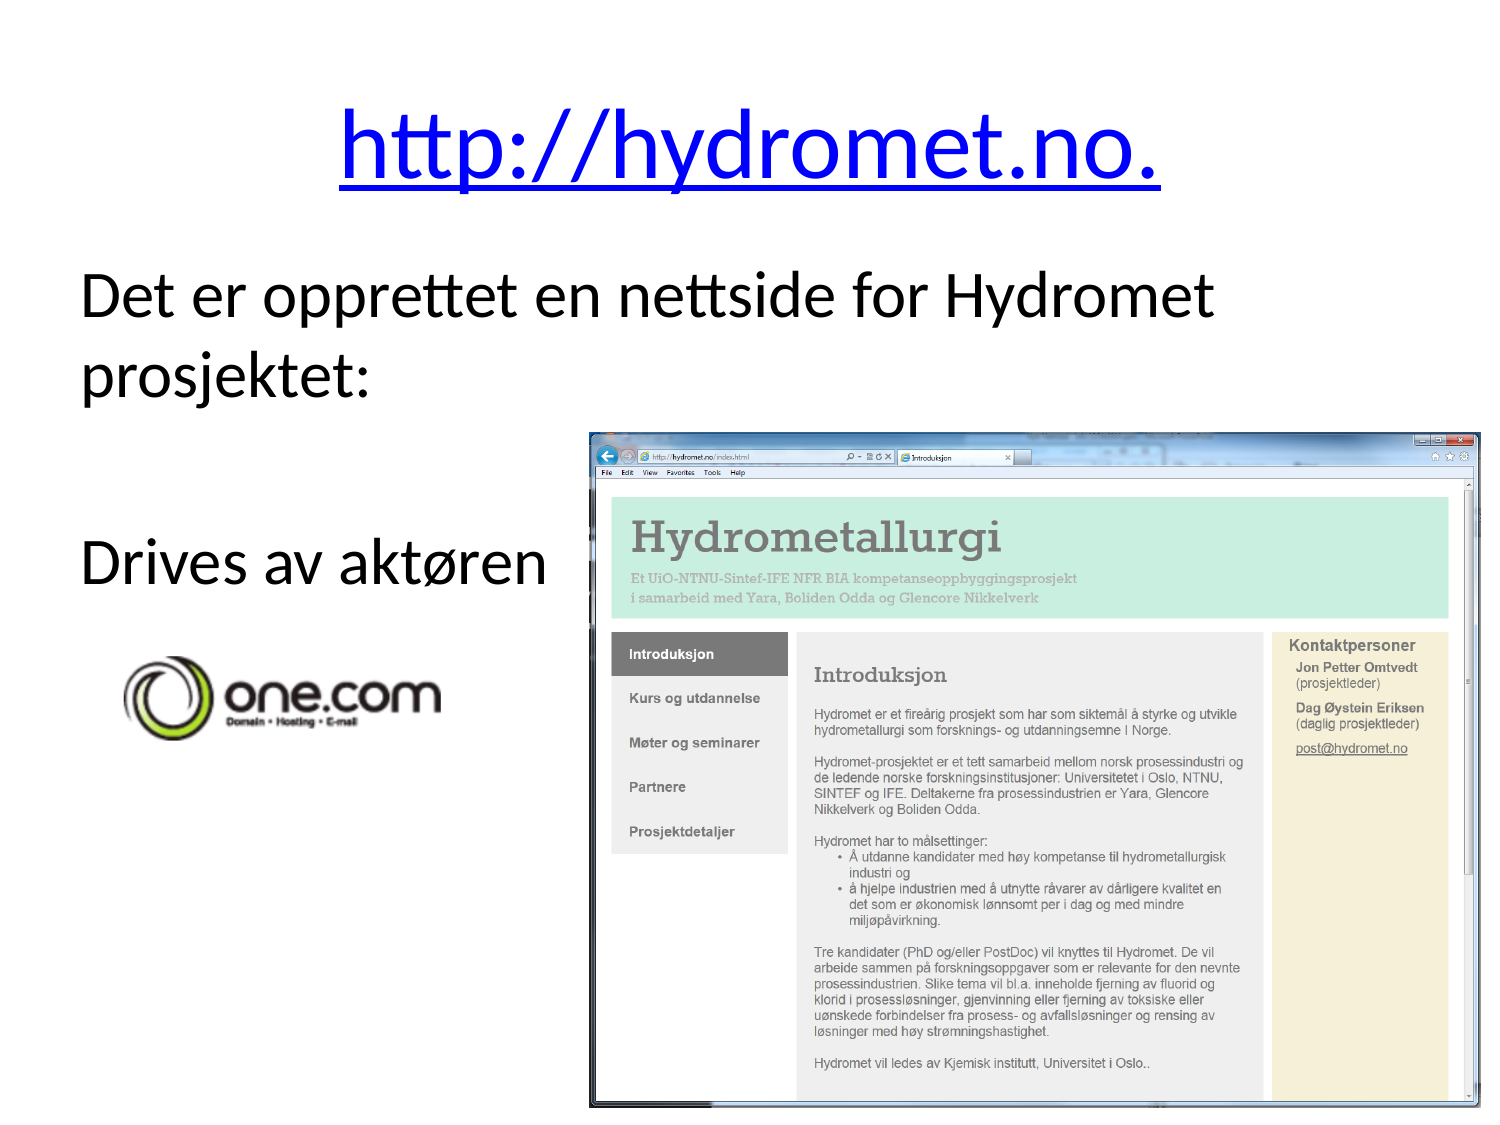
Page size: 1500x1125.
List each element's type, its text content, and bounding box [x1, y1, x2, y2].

title http://hydromet.no. [75, 45, 1425, 233]
list Det er opprettet en nettside for Hydromet prosjektet: Drives av aktøren [64, 243, 1415, 911]
picture [102, 639, 462, 760]
picture [570, 432, 1482, 1109]
